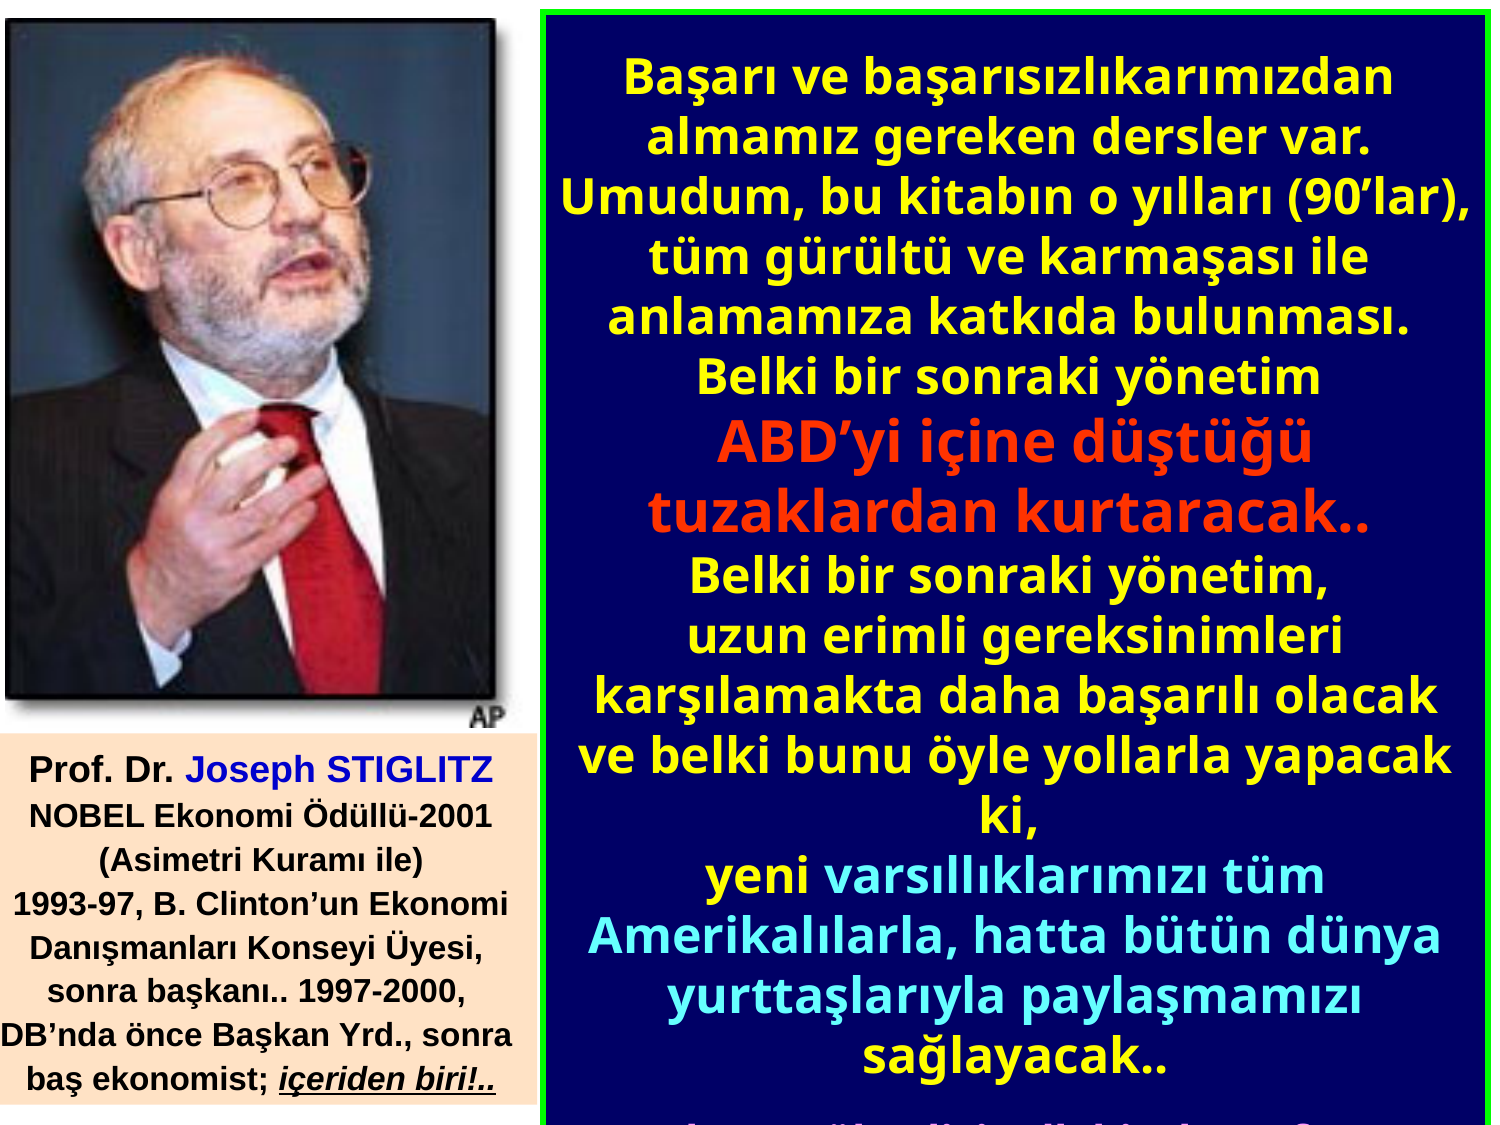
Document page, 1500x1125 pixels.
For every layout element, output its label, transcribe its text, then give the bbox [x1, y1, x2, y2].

picture [5, 18, 526, 729]
text_box Prof. Dr. Joseph STIGLITZ NOBEL Ekonomi Ödüllü-2001 (Asimetri Kuramı ile) 1993-97, B. Clinton’un Ekonomi Danışmanları Konseyi Üyesi, sonra başkanı.. 1997-2000, DB’nda önce Başkan Yrd., sonra baş ekonomist; içeriden biri!.. [0, 733, 538, 1105]
text_box Başarı ve başarısızlıkarımızdan almamız gereken dersler var. Umudum, bu kitabın o yılları (90’lar), tüm gürültü ve karmaşası ile anlamamıza katkıda bulunması. Belki bir sonraki yönetim ABD’yi içine düştüğü tuzaklardan kurtaracak.. Belki bir sonraki yönetim, uzun erimli gereksinimleri karşılamakta daha başarılı olacak ve belki bunu öyle yollarla yapacak ki, yeni varsıllıklarımızı tüm Amerikalılarla, hatta bütün dünya yurttaşlarıyla paylaşmamızı sağlayacak.. { 90’ların Yükselişi adlı kitabı, syf. 336 } [543, 11, 1489, 1125]
